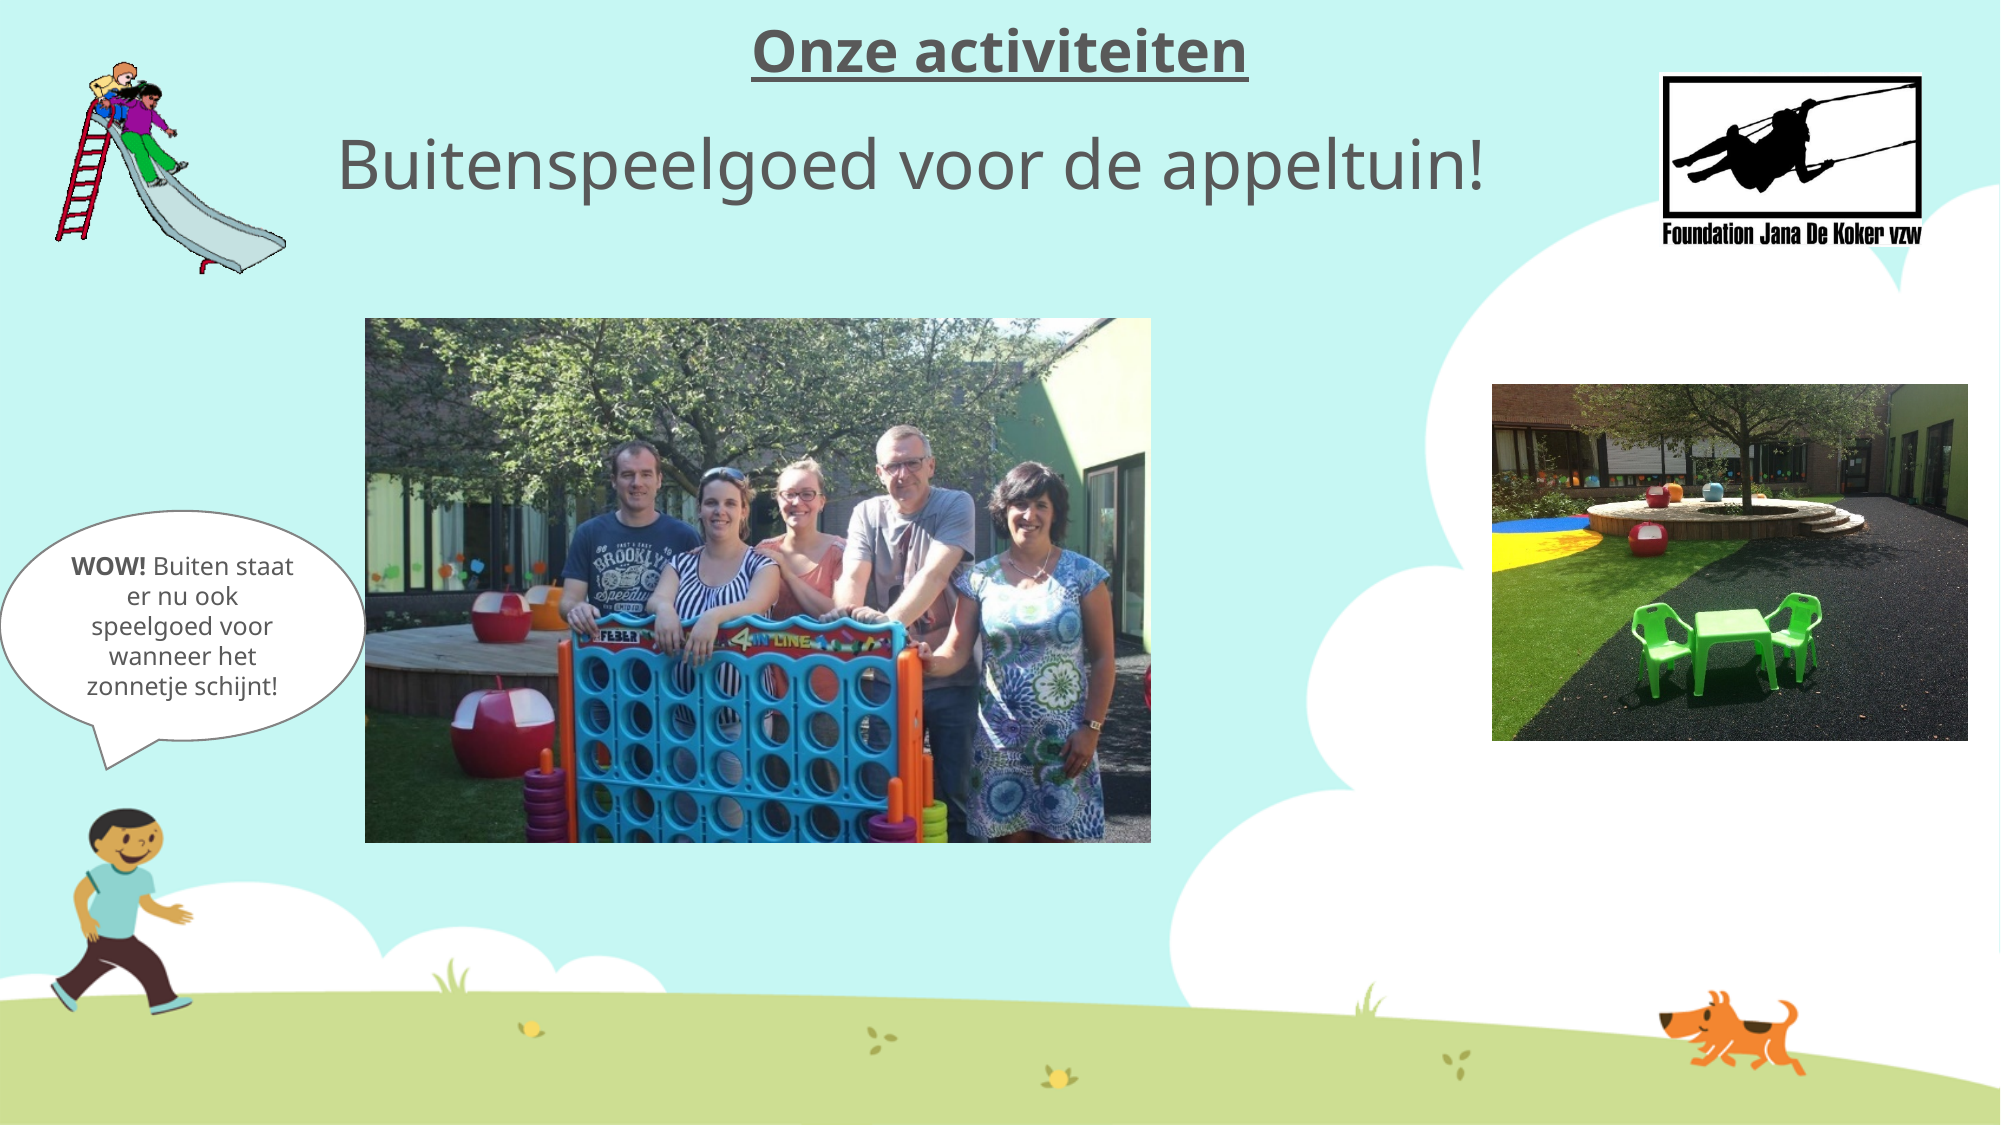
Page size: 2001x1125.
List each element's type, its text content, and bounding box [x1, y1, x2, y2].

text_box WOW! Buiten staat er nu ook speelgoed voor wanneer het zonnetje schijnt! [0, 509, 365, 771]
picture [0, 0, 2001, 1125]
text_box Onze activiteiten [736, 7, 1264, 92]
list Buitenspeelgoed voor de appeltuin! [313, 122, 1517, 283]
